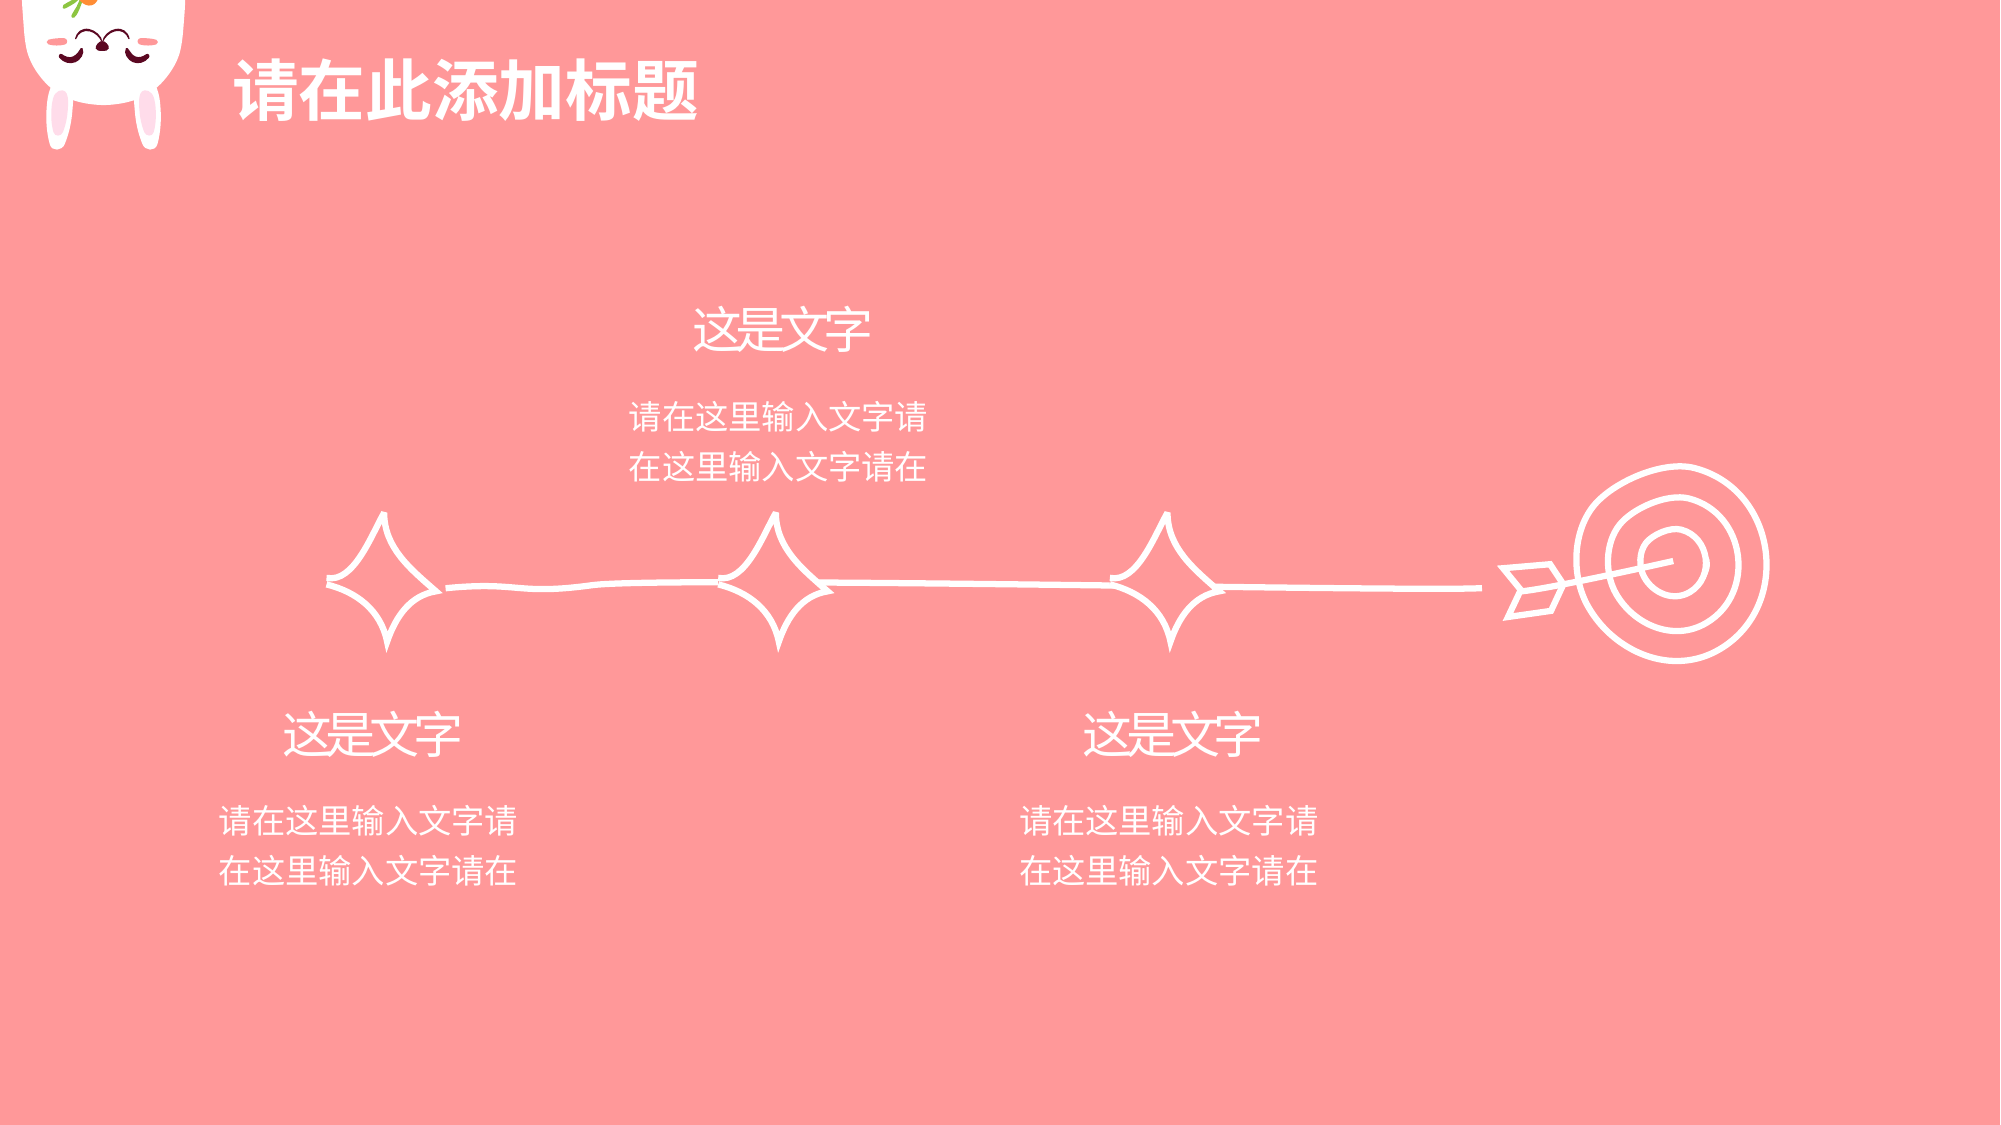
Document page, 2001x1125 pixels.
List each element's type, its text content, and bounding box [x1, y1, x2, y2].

text_box [1109, 512, 1220, 642]
text_box 这是文字 [1048, 695, 1298, 771]
text_box 这是文字 [658, 291, 907, 366]
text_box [1527, 451, 1761, 687]
text_box [718, 512, 828, 642]
text_box [445, 582, 729, 590]
text_box [326, 512, 437, 642]
text_box 这是文字 [248, 695, 497, 771]
text_box 请在这里输入文字请在这里输入文字请在 [1004, 783, 1342, 898]
text_box 请在这里输入文字请在这里输入文字请在 [204, 783, 542, 898]
text_box 请在这里输入文字请在这里输入文字请在 [614, 378, 952, 494]
text_box [819, 582, 1121, 589]
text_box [21, 0, 186, 153]
text_box 请在此添加标题 [209, 41, 722, 137]
